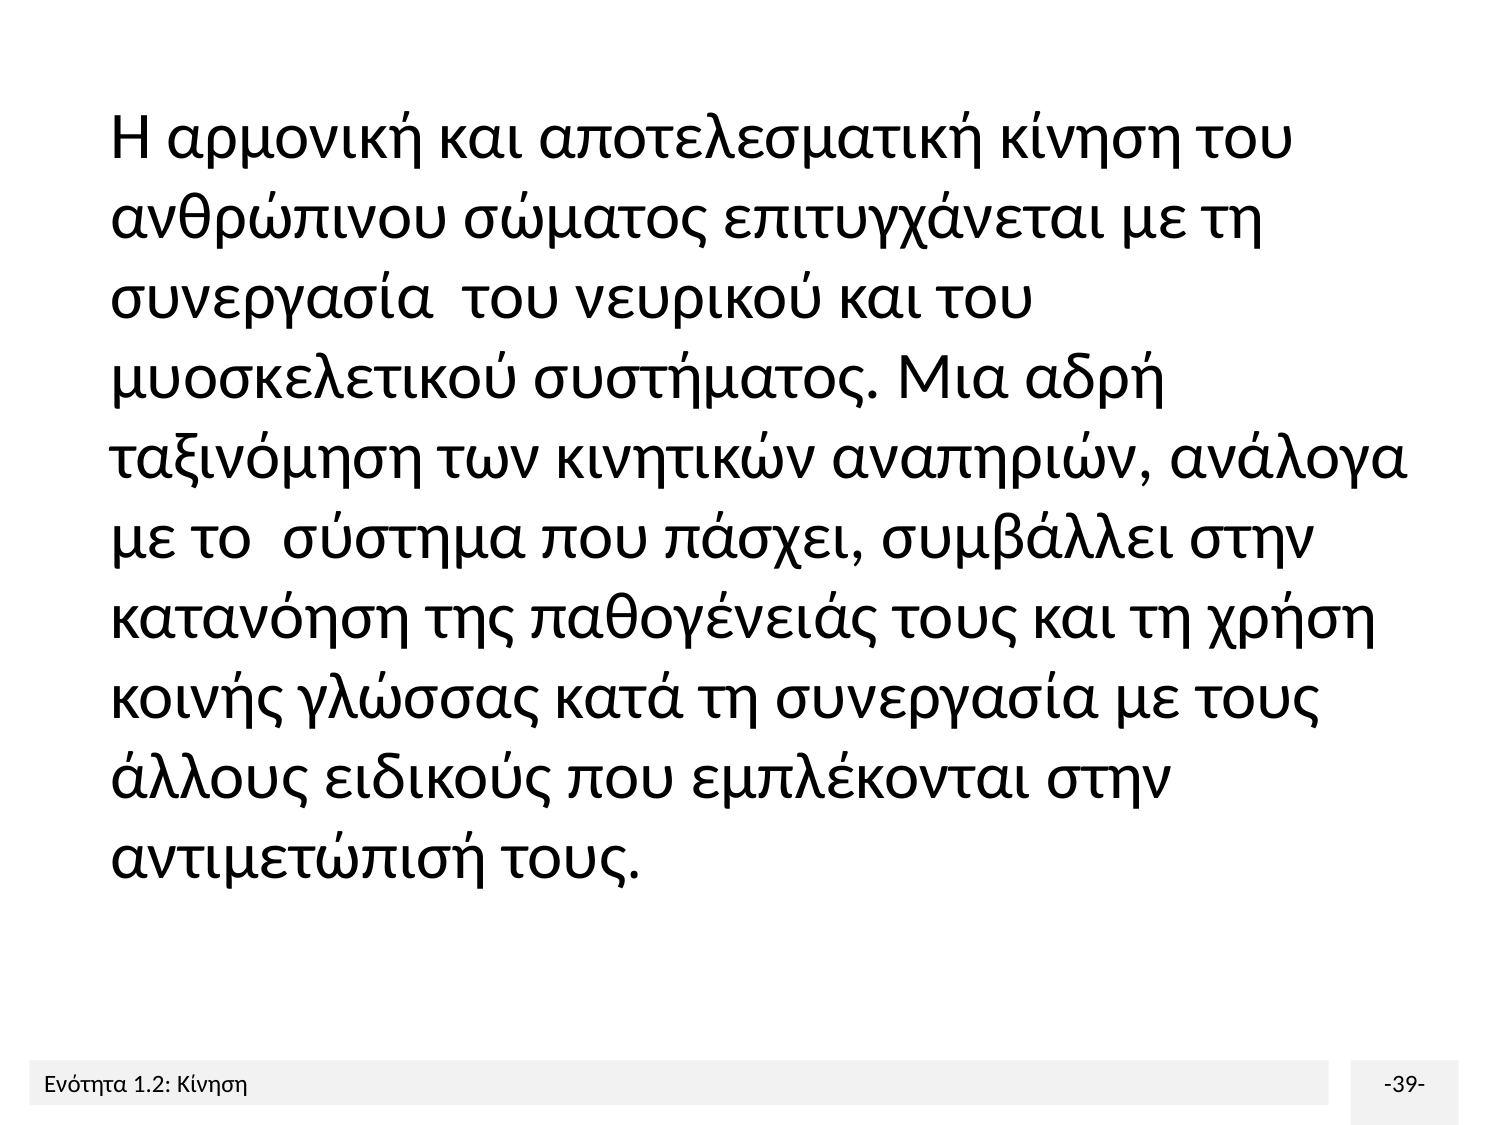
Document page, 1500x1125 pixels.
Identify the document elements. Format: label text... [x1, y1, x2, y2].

list Η αρμονική και αποτελεσματική κίνηση του ανθρώπινου σώματος επιτυγχάνεται με τη συνεργασία του νευρικού και του μυοσκελετικού συστήματος. Μια αδρή ταξινόμηση των κινητικών αναπηριών, ανάλογα με το σύστημα που πάσχει, συμβάλλει στην κατανόηση της παθογένειάς τους και τη χρήση κοινής γλώσσας κατά τη συνεργασία με τους άλλους ειδικούς που εμπλέκονται στην αντιμετώπισή τους. [95, 84, 1446, 957]
